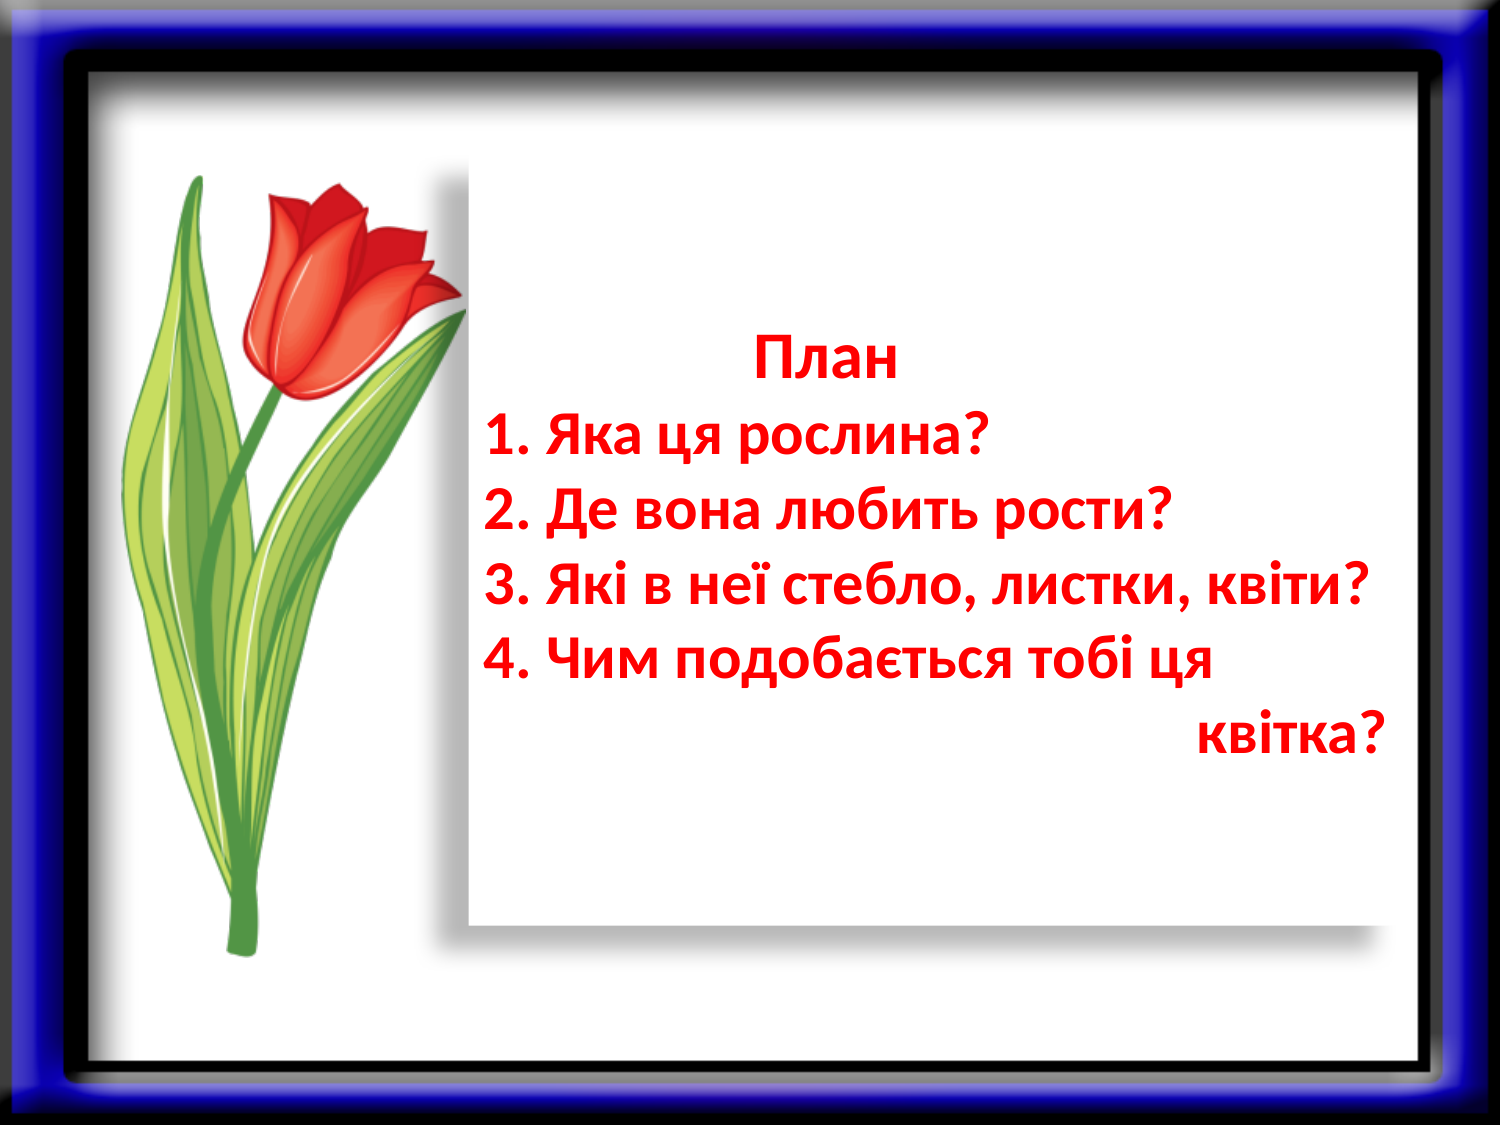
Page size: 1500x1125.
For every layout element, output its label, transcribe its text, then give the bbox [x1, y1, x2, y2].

picture [0, 0, 1500, 1125]
text_box План 1. Яка ця рослина? 2. Де вона любить рости? 3. Які в неї стебло, листки, квіти? 4. Чим подобається тобі ця квітка? [467, 150, 1408, 928]
